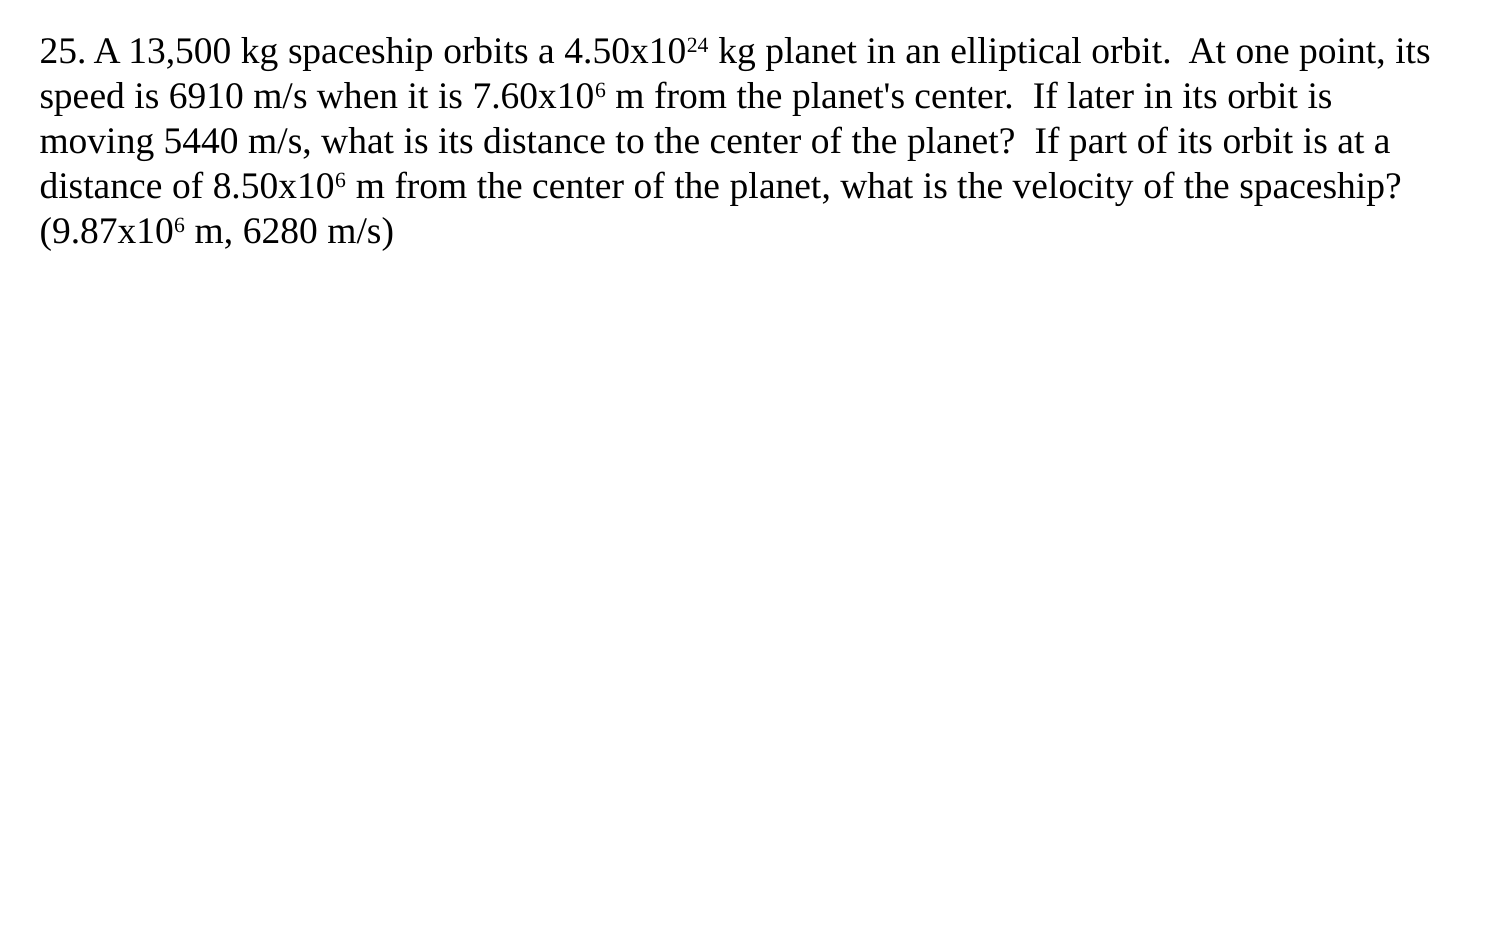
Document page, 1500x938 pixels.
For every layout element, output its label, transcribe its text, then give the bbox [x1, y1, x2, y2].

text_box 25. A 13,500 kg spaceship orbits a 4.50x1024 kg planet in an elliptical orbit. At one point, its speed is 6910 m/s when it is 7.60x106 m from the planet's center. If later in its orbit is moving 5440 m/s, what is its distance to the center of the planet? If part of its orbit is at a distance of 8.50x106 m from the center of the planet, what is the velocity of the spaceship? (9.87x106 m, 6280 m/s) [24, 18, 1463, 304]
